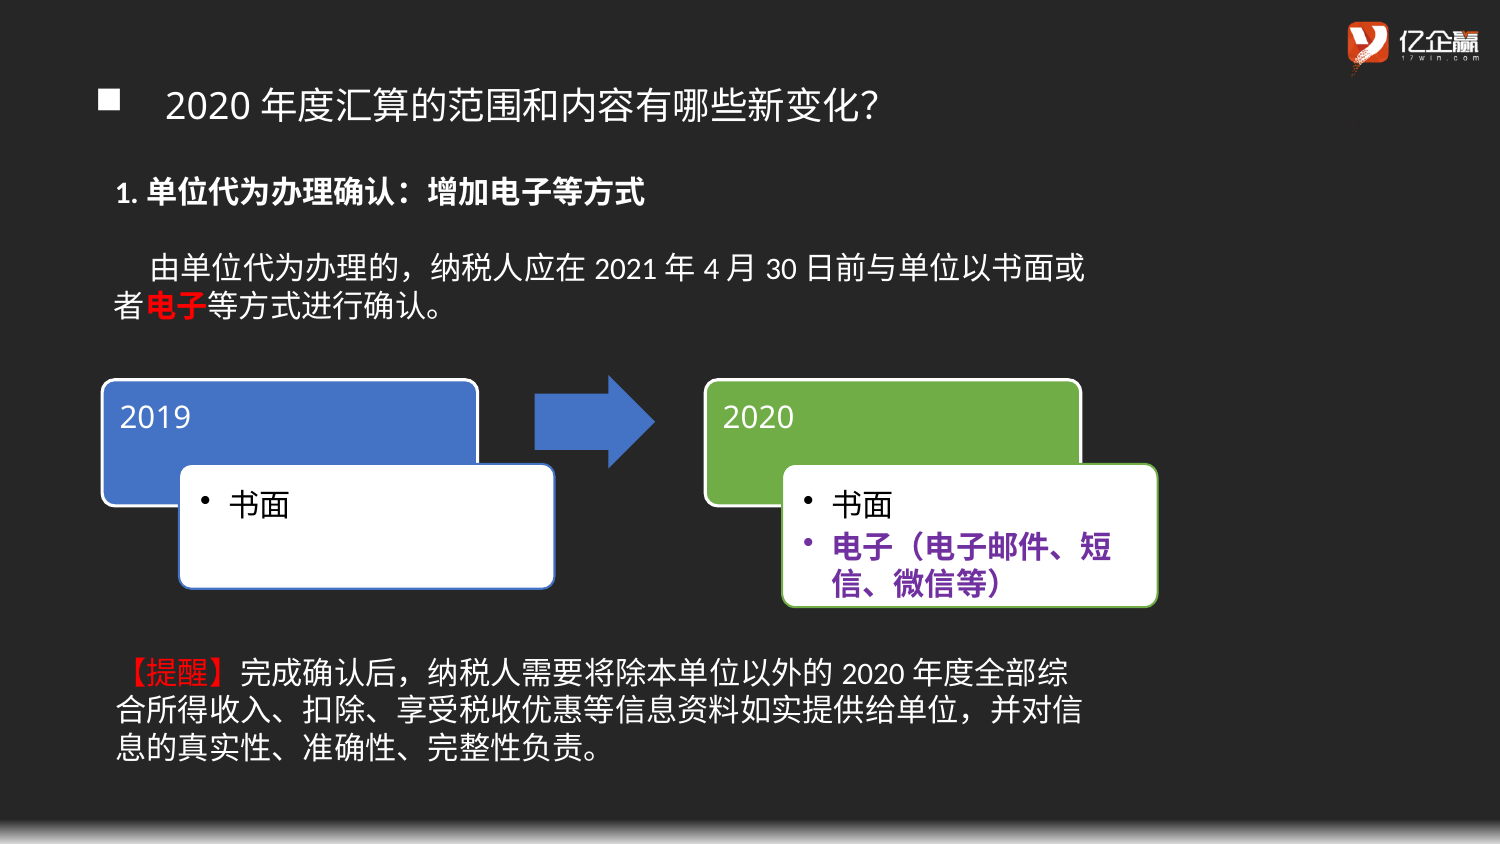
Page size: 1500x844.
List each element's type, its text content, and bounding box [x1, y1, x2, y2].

text_box 【提醒】完成确认后，纳税人需要将除本单位以外的2020年度全部综合所得收入、扣除、享受税收优惠等信息资料如实提供给单位，并对信息的真实性、准确性、完整性负责。 [100, 645, 1101, 773]
title 2020年度汇算的范围和内容有哪些新变化？ [81, 17, 1083, 169]
text_box 1.单位代为办理确认：增加电子等方式 [99, 165, 661, 218]
list 由单位代为办理的，纳税人应在2021年4月30日前与单位以书面或者电子等方式进行确认。 [99, 241, 1129, 340]
picture [1340, 0, 1483, 198]
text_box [102, 374, 1158, 608]
